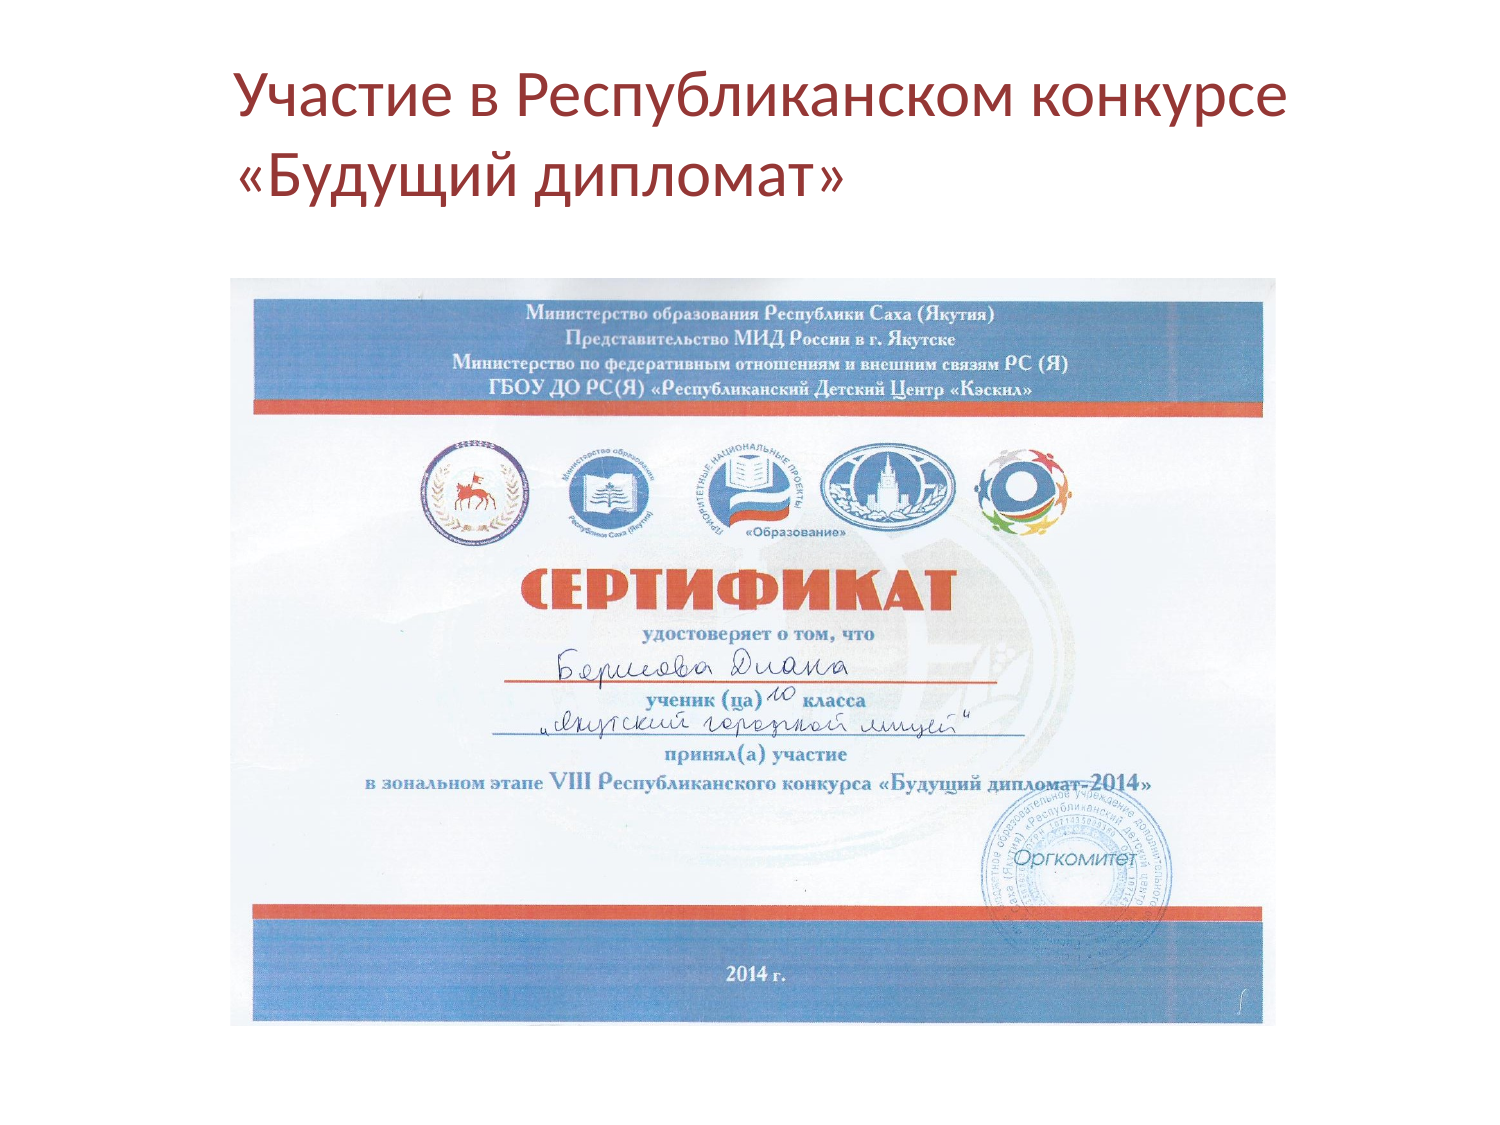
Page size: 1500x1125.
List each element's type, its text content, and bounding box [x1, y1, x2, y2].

text_box Участие в Республиканском конкурсе «Будущий дипломат» [218, 42, 1317, 218]
picture [229, 278, 1276, 1026]
